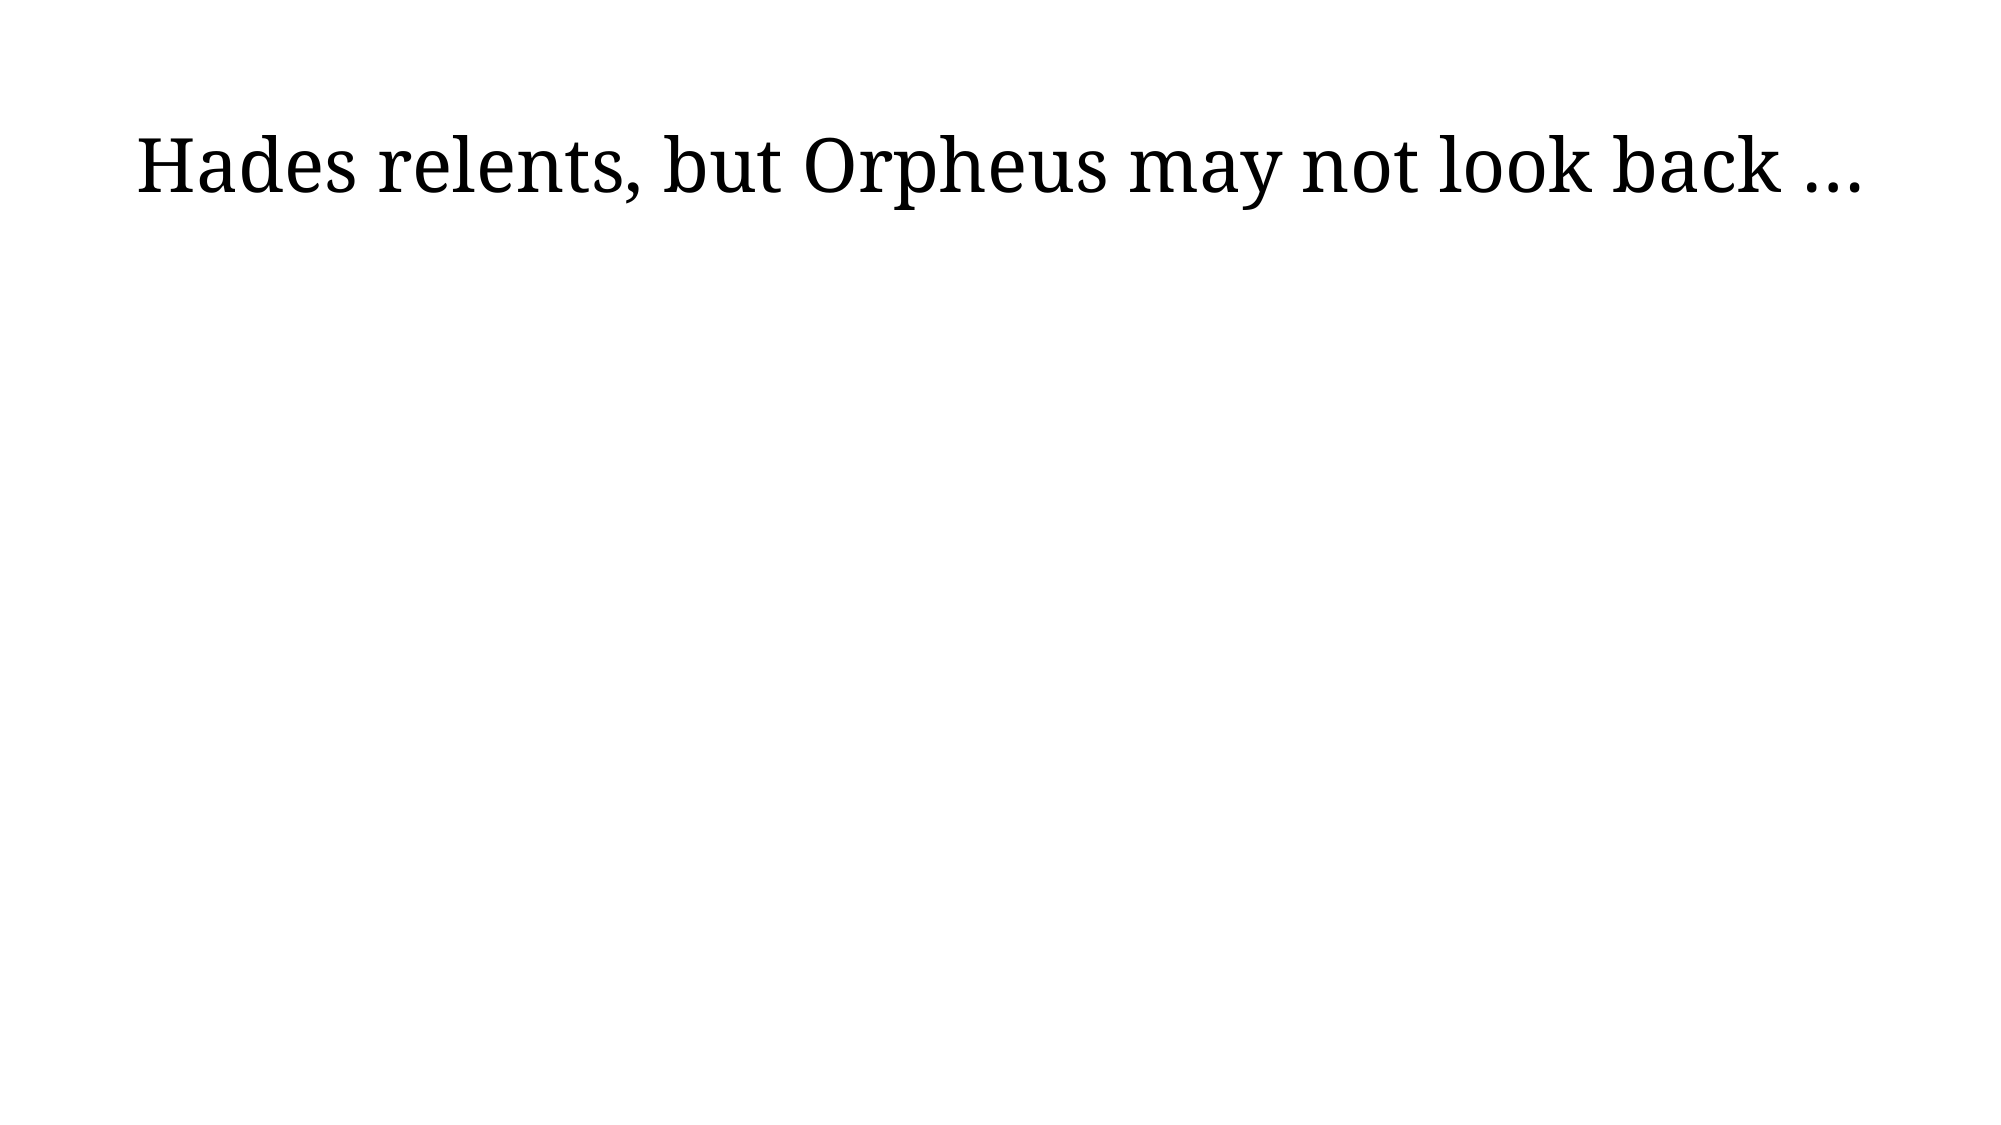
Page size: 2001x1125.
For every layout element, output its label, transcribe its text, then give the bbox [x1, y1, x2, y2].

title Hades relents, but Orpheus may not look back … [72, 59, 1932, 278]
